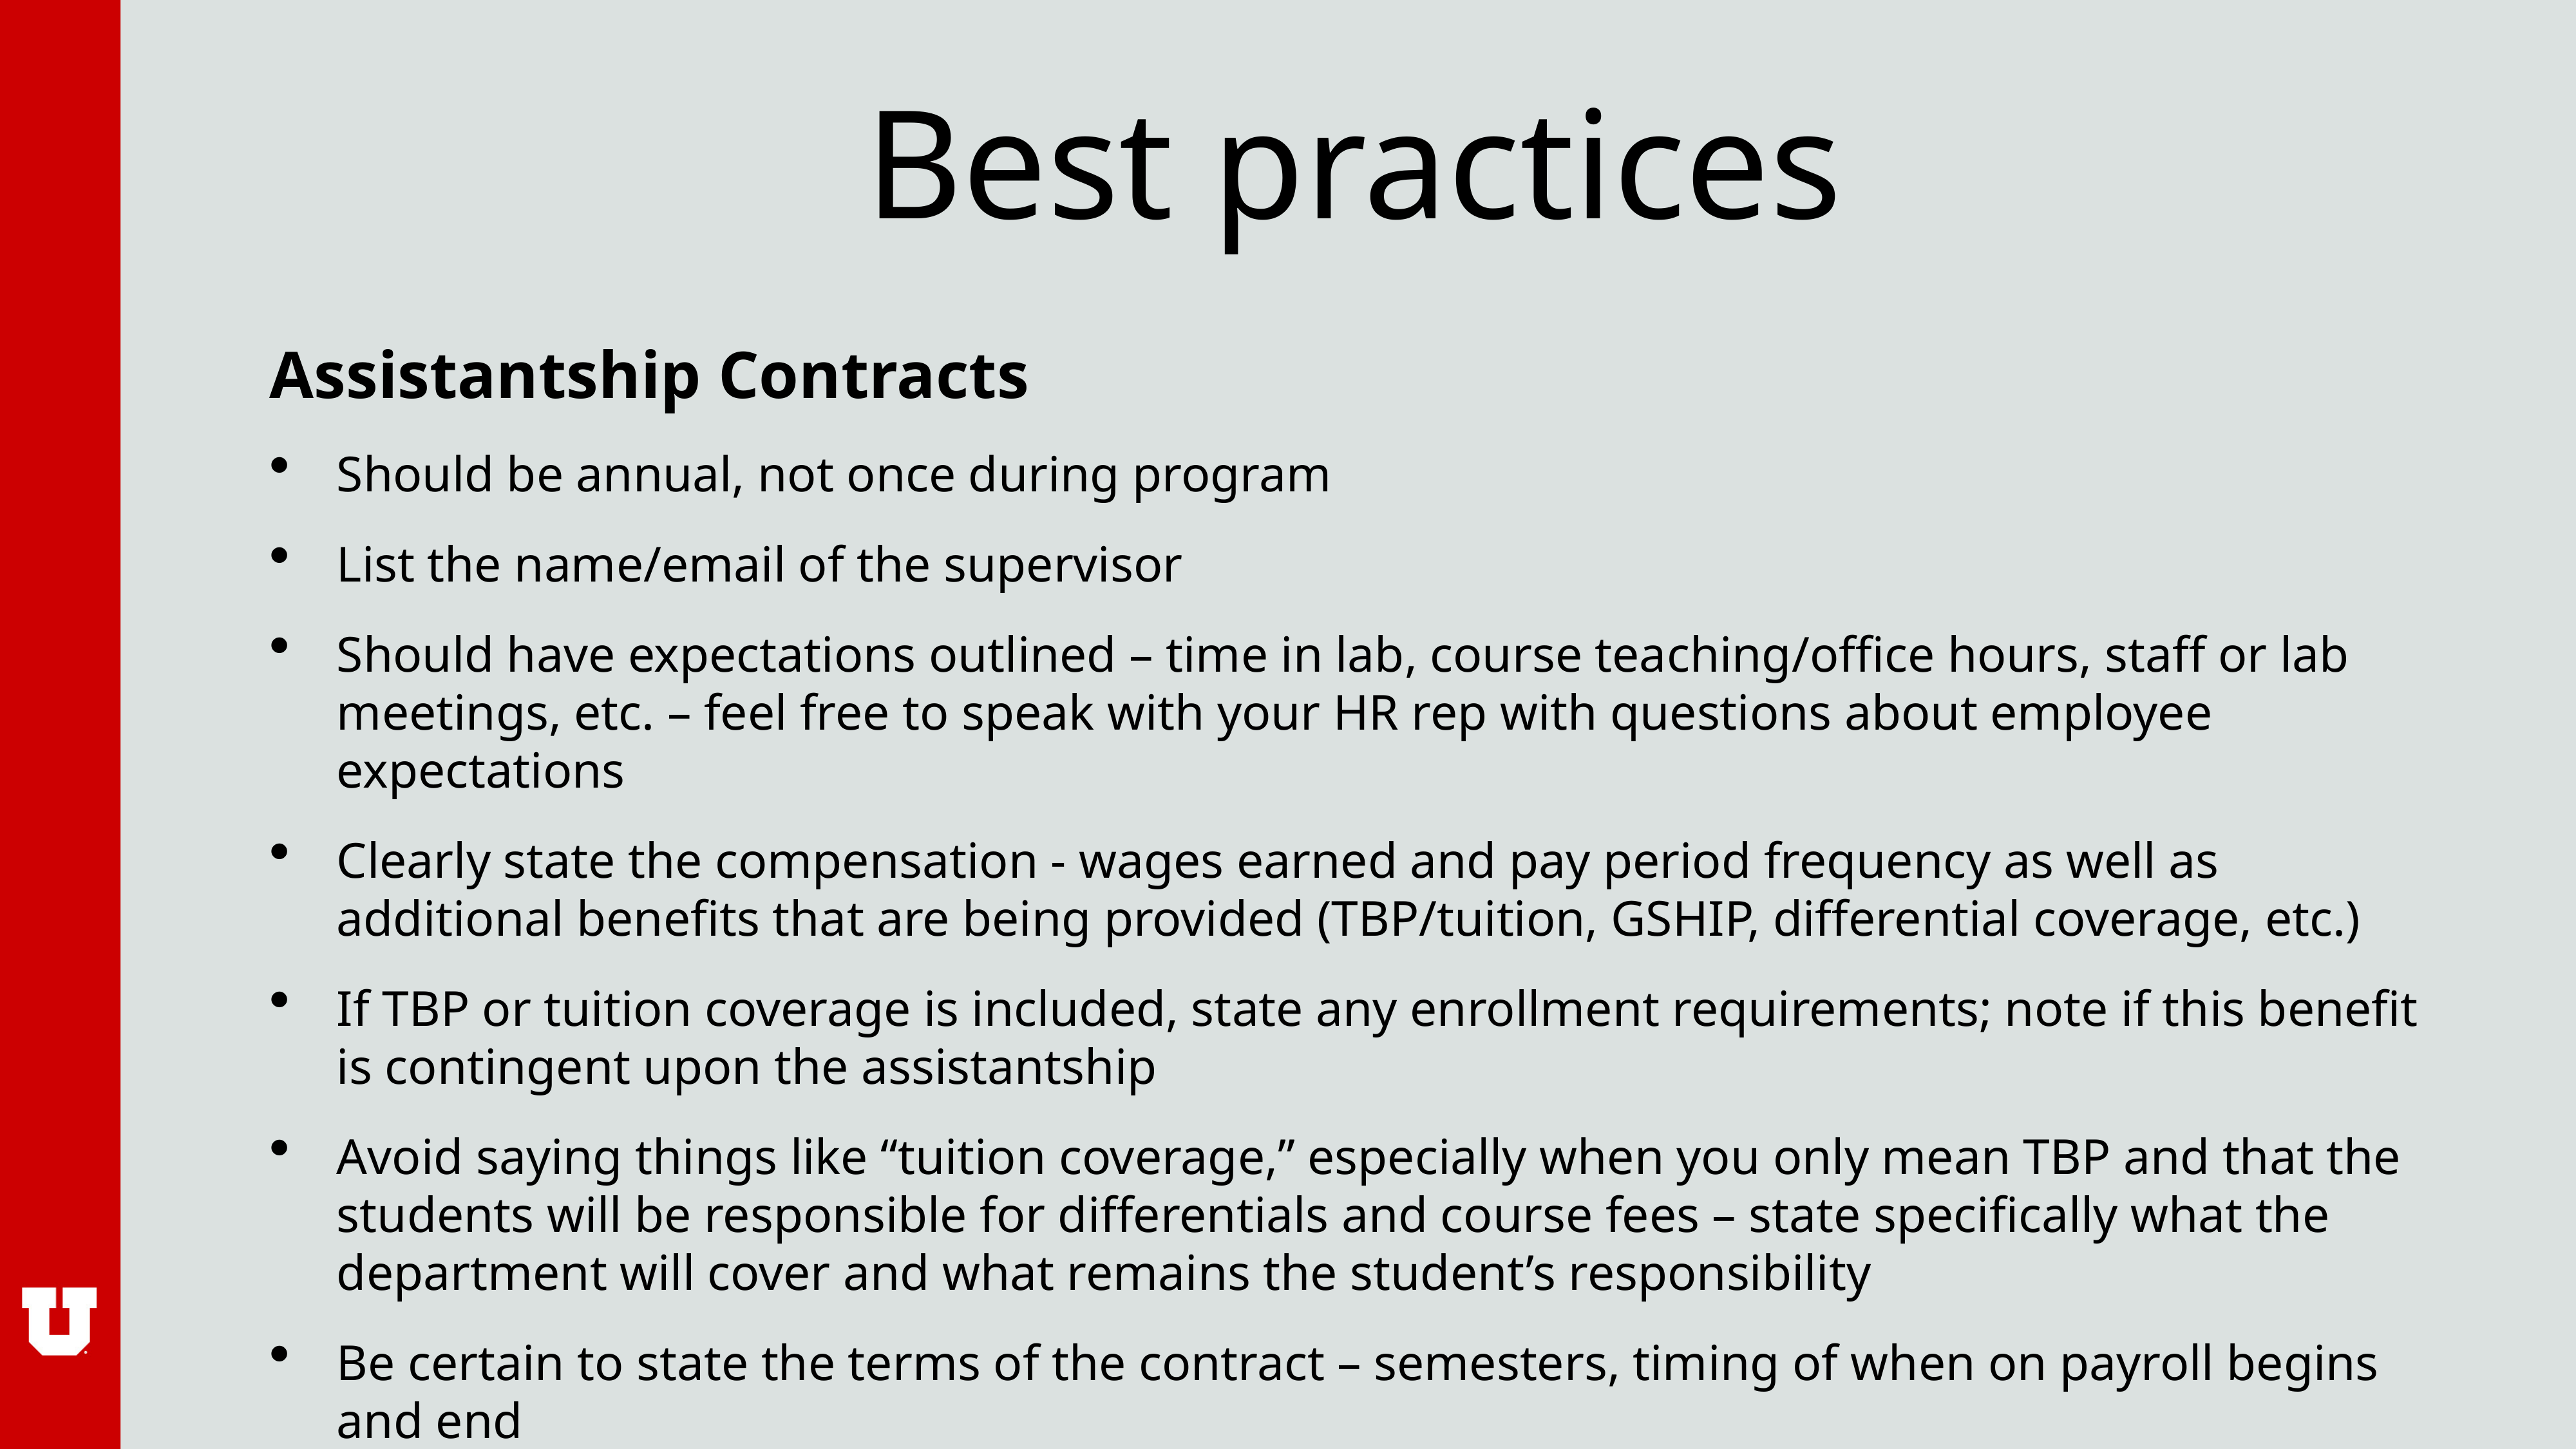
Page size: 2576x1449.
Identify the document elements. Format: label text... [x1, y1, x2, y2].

list Assistantship Contracts Should be annual, not once during program List the name/email of the supervisor Should have expectations outlined – time in lab, course teaching/office hours, staff or lab meetings, etc. – feel free to speak with your HR rep with questions about employee expectations Clearly state the compensation - wages earned and pay period frequency as well as additional benefits that are being provided (TBP/tuition, GSHIP, differential coverage, etc.) If TBP or tuition coverage is included, state any enrollment requirements; note if this benefit is contingent upon the assistantship Avoid saying things like “tuition coverage,” especially when you only mean TBP and that the students will be responsible for differentials and course fees – state specifically what the department will cover and what remains the student’s responsibility Be certain to state the terms of the contract – semesters, timing of when on payroll begins and end [263, 332, 2437, 1449]
picture [0, 0, 120, 1449]
title Best practices [243, 37, 2464, 279]
